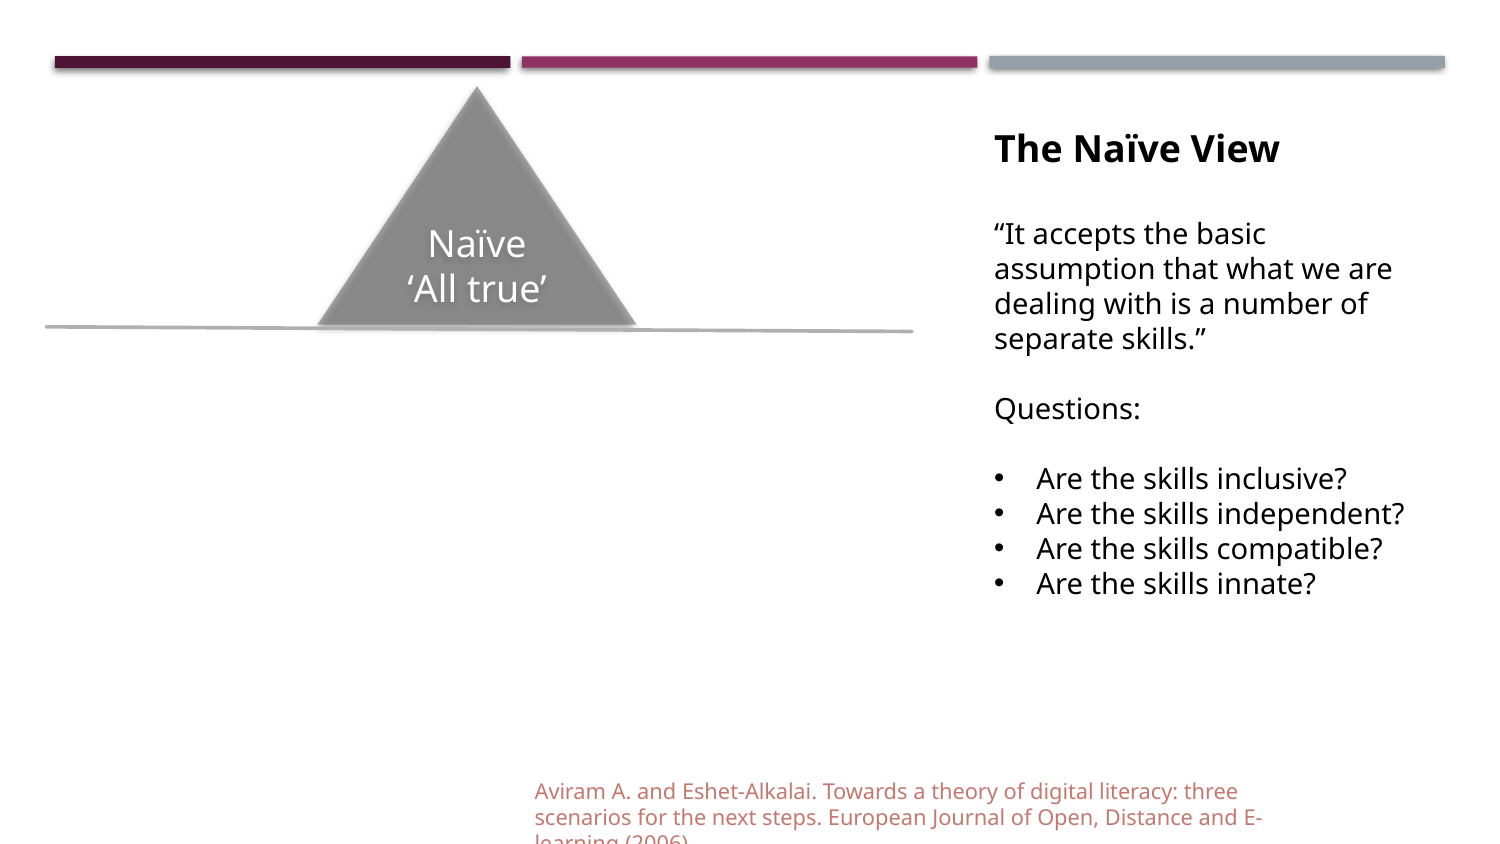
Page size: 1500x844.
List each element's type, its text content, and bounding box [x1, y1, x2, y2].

text_box Naïve ‘All true’ [316, 85, 638, 324]
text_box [45, 326, 913, 332]
text_box The Naïve View “It accepts the basic assumption that what we are dealing with is a number of separate skills.” Questions: Are the skills inclusive? Are the skills independent? Are the skills compatible? Are the skills innate? [979, 117, 1433, 608]
text_box Aviram A. and Eshet-Alkalai. Towards a theory of digital literacy: three scenarios for the next steps. European Journal of Open, Distance and E-learning (2006) [519, 770, 1305, 844]
title The Digital Literacy Iceberg - Deeper [45, 28, 1455, 160]
